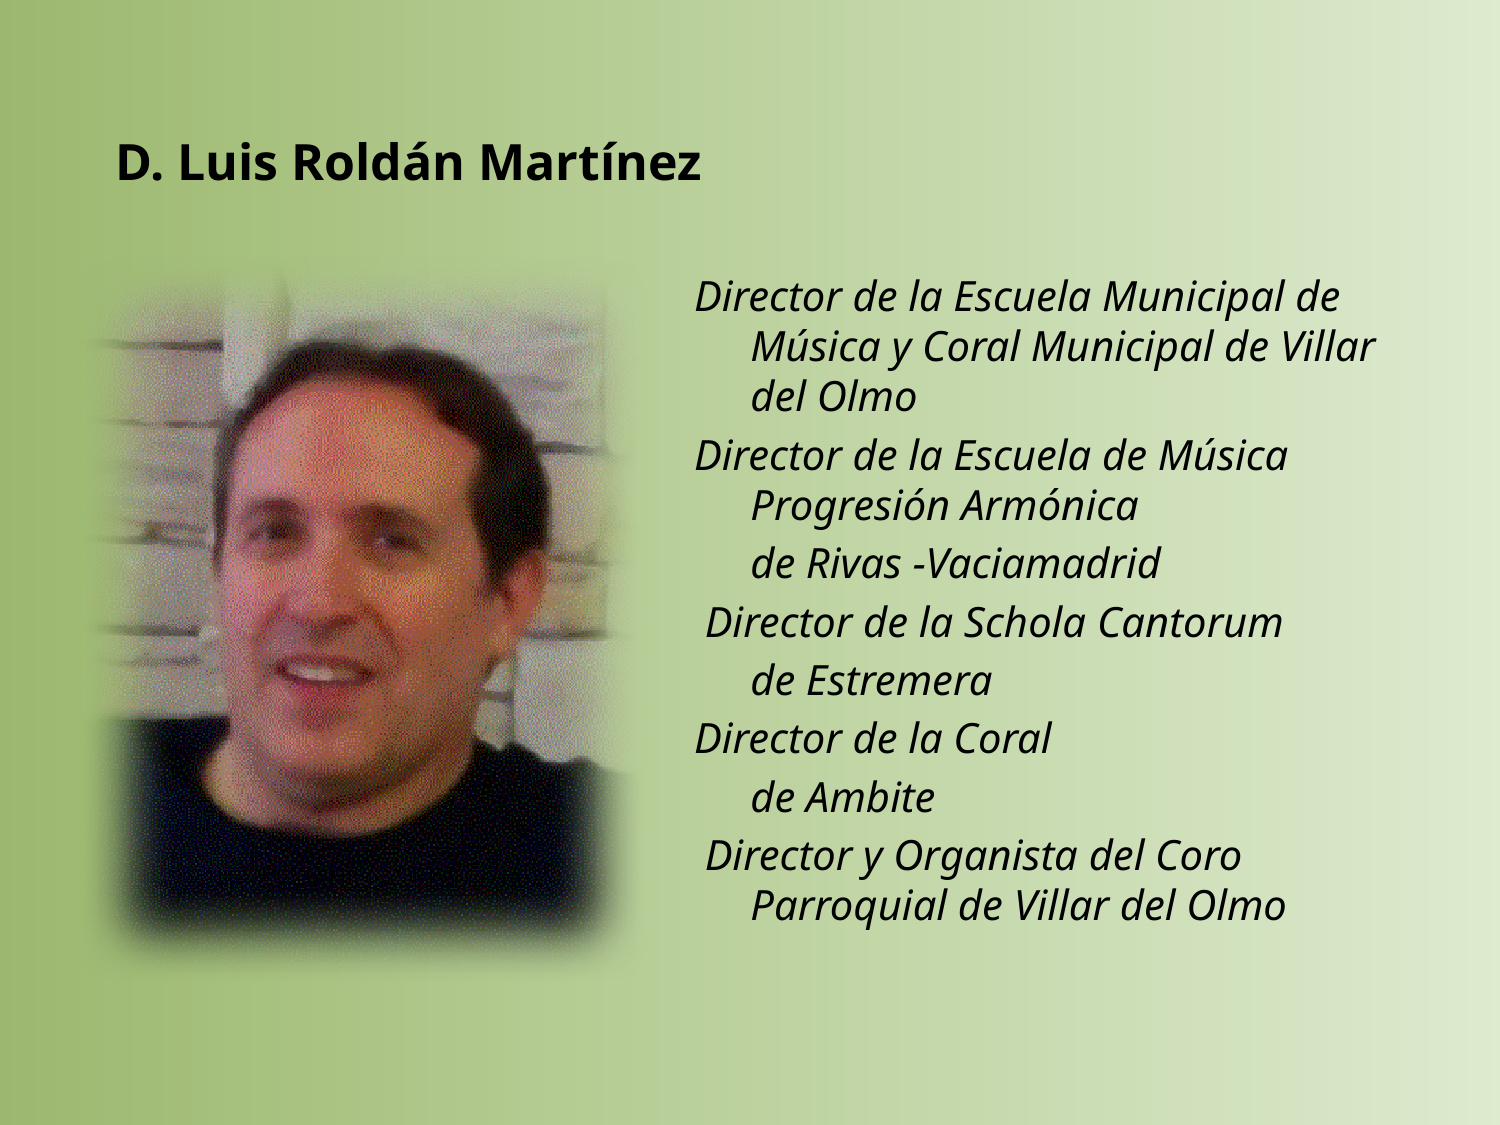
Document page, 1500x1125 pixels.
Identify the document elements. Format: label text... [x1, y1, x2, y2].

title D. Luis Roldán Martínez [100, 66, 1424, 254]
picture [76, 255, 649, 984]
list Director de la Escuela Municipal de Música y Coral Municipal de Villar del Olmo Director de la Escuela de Música Progresión Armónica de Rivas -Vaciamadrid Director de la Schola Cantorum de Estremera Director de la Coral de Ambite Director y Organista del Coro Parroquial de Villar del Olmo [679, 262, 1425, 1005]
